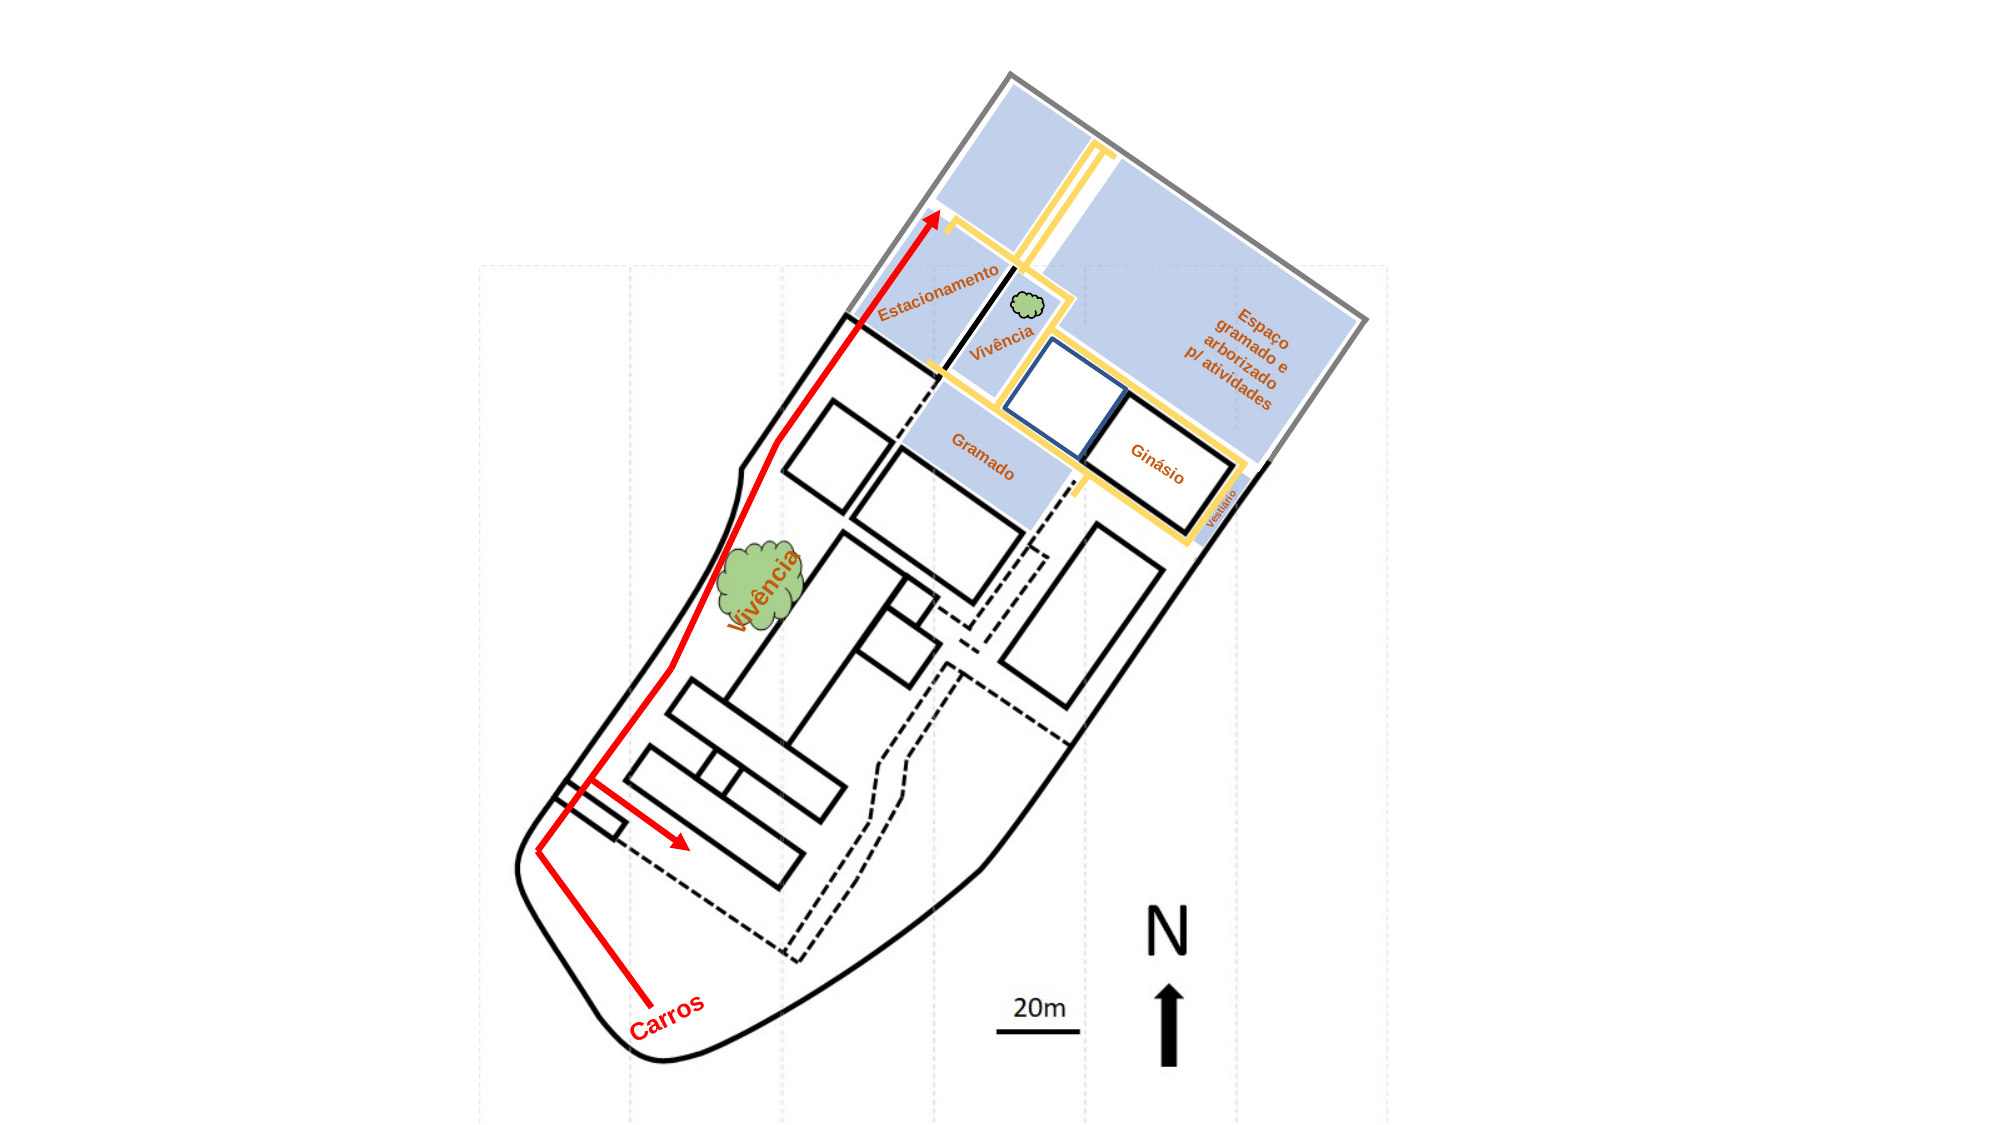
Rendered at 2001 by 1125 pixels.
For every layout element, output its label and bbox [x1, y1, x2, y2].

text_box [1015, 72, 1369, 322]
text_box [1184, 461, 1246, 546]
text_box [938, 266, 1016, 359]
text_box [847, 72, 1013, 312]
text_box [993, 296, 1073, 412]
text_box [478, 207, 1389, 1125]
text_box [1020, 150, 1104, 274]
text_box [1077, 328, 1246, 460]
text_box [1091, 140, 1116, 158]
text_box [926, 360, 1185, 542]
text_box [1269, 328, 1368, 462]
